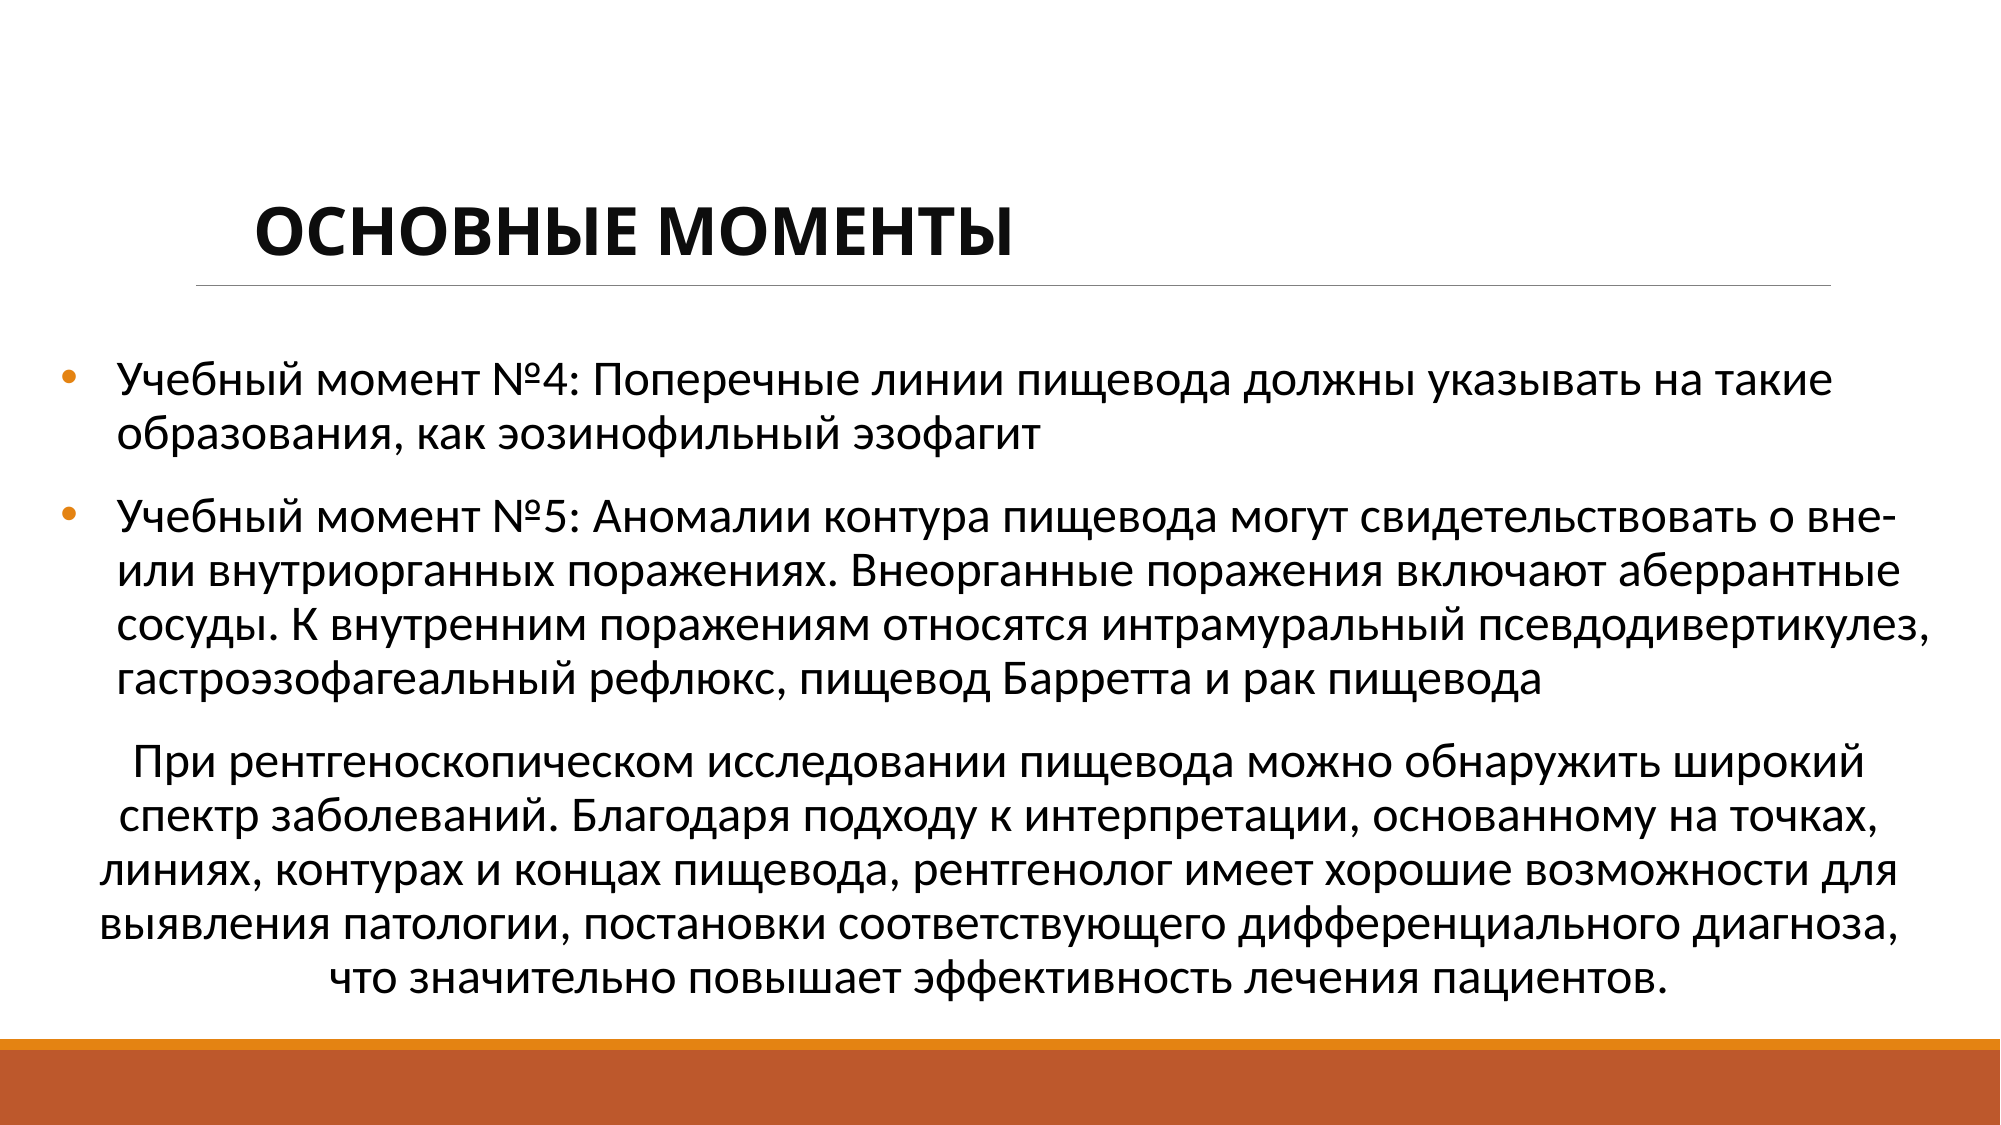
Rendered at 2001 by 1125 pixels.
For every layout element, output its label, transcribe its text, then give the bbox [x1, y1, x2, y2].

list Учебный момент №4: Поперечные линии пищевода должны указывать на такие образования, как эозинофильный эзофагит Учебный момент №5: Аномалии контура пищевода могут свидетельствовать о вне- или внутриорганных поражениях. Внеорганные поражения включают аберрантные сосуды. К внутренним поражениям относятся интрамуральный псевдодивертикулез, гастроэзофагеальный рефлюкс, пищевод Барретта и рак пищевода При рентгеноскопическом исследовании пищевода можно обнаружить широкий спектр заболеваний. Благодаря подходу к интерпретации, основанному на точках, линиях, контурах и концах пищевода, рентгенолог имеет хорошие возможности для выявления патологии, постановки соответствующего дифференциального диагноза, что значительно повышает эффективность лечения пациентов. [60, 238, 1939, 1125]
title Основные моменты [238, 193, 1407, 238]
